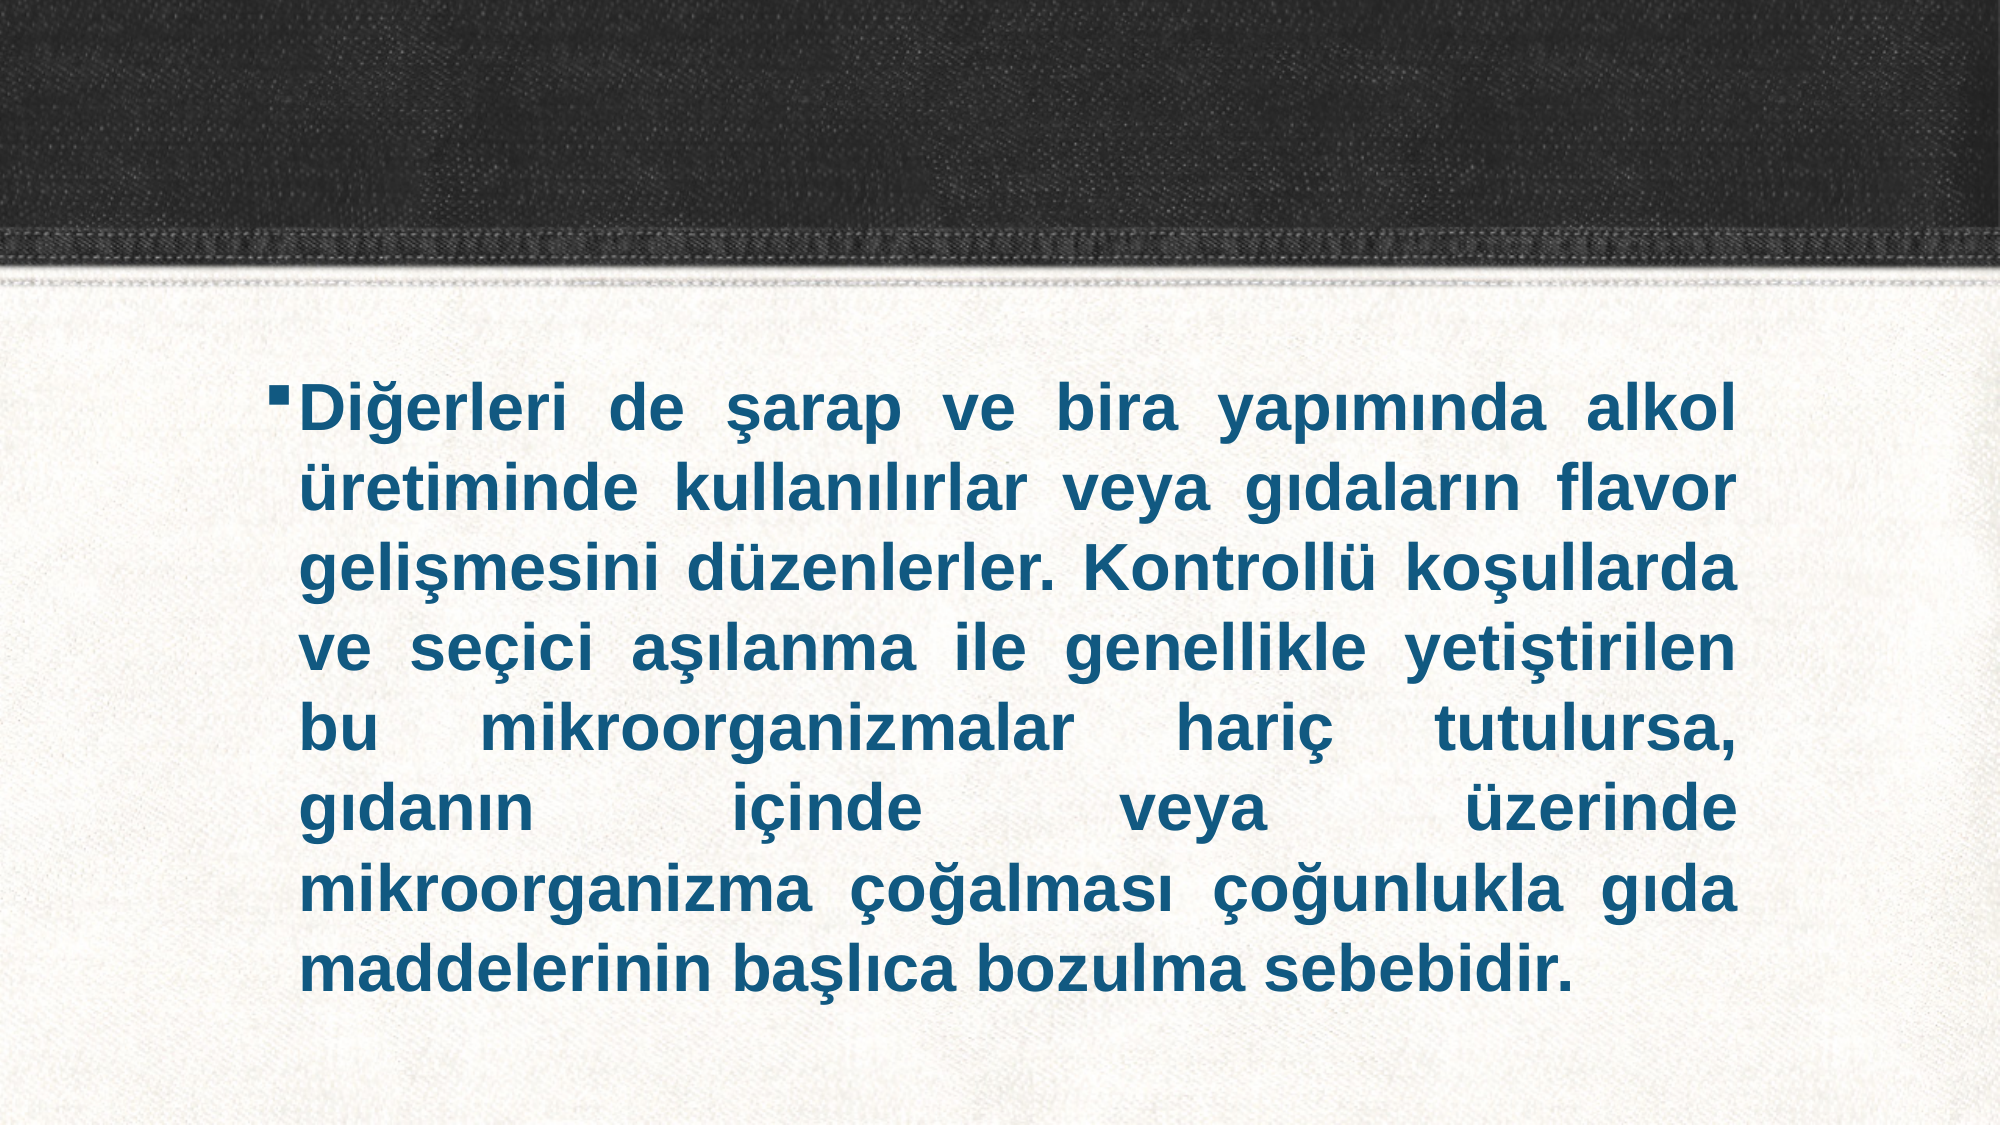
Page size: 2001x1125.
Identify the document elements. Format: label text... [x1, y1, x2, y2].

picture [0, 0, 2000, 1125]
list Diğerleri de şarap ve bira yapımında alkol üretiminde kullanılırlar veya gıdaların flavor gelişmesini düzenlerler. Kontrollü koşullarda ve seçici aşılanma ile genellikle yetiştirilen bu mikroorganizmalar hariç tutulursa, gıdanın içinde veya üzerinde mikroorganizma çoğalması çoğunlukla gıda maddelerinin başlıca bozulma sebebidir. [264, 356, 1739, 1013]
